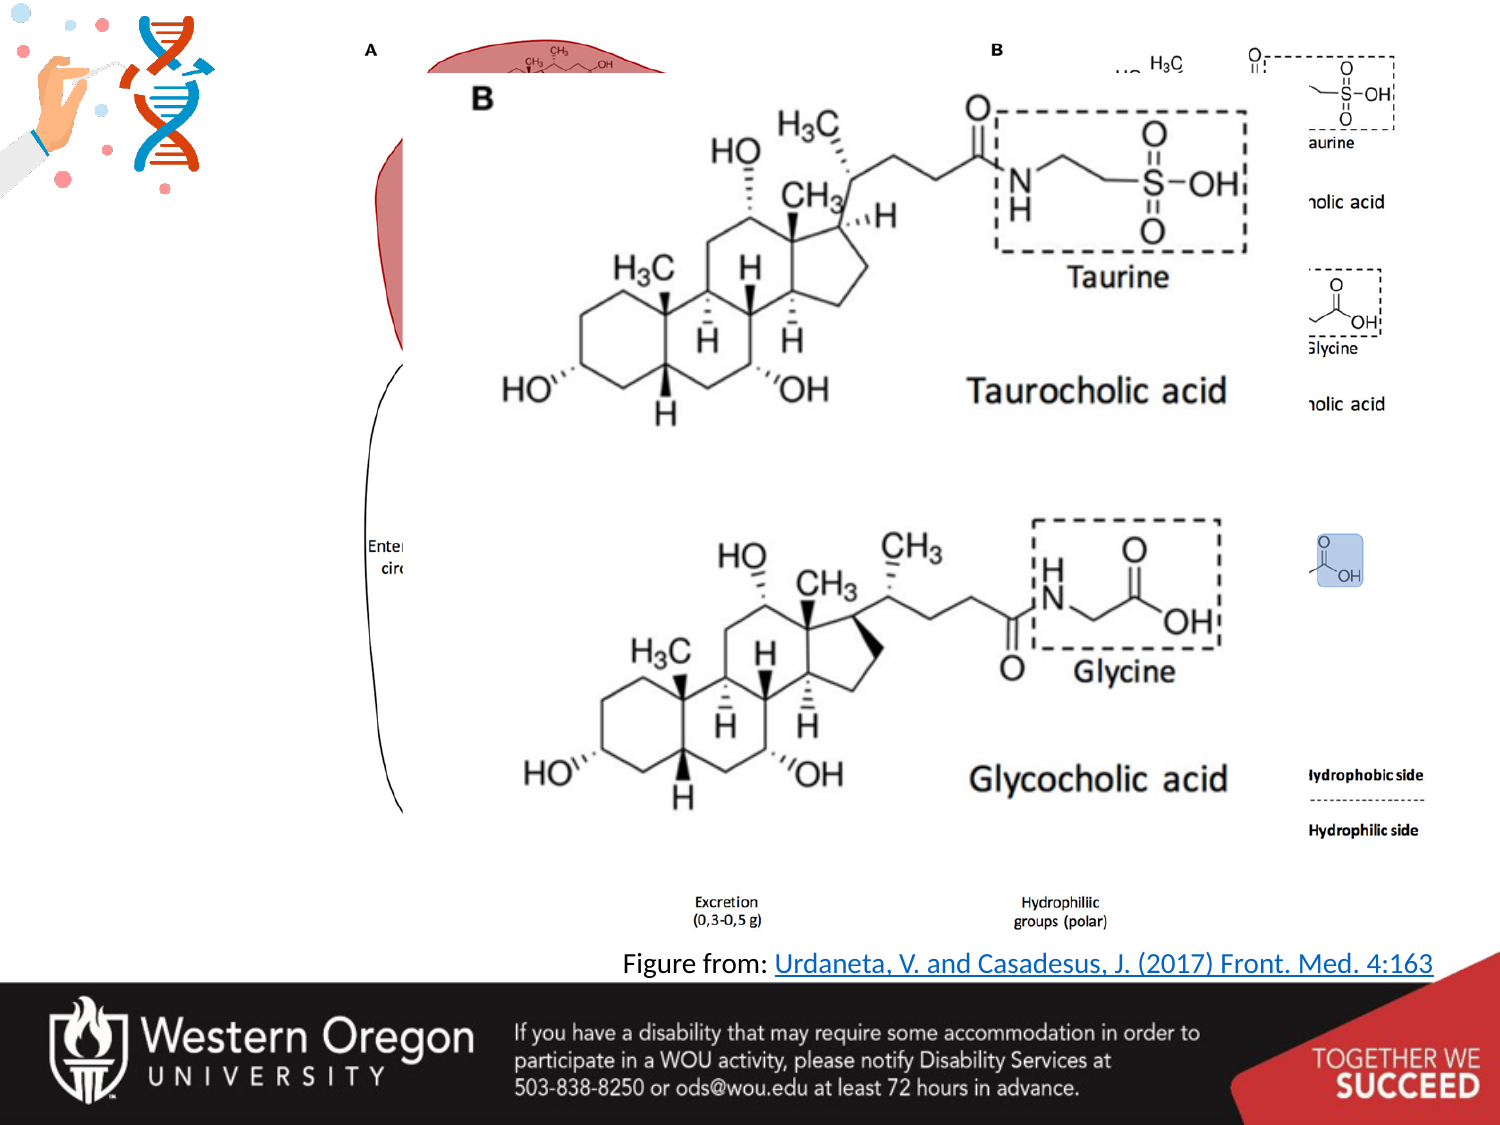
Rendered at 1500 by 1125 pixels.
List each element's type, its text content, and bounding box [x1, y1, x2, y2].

picture [0, 3, 215, 198]
text_box Figure from: Urdaneta, V. and Casadesus, J. (2017) Front. Med. 4:163 [608, 936, 1449, 987]
picture [361, 36, 1427, 933]
picture [0, 946, 1500, 1125]
